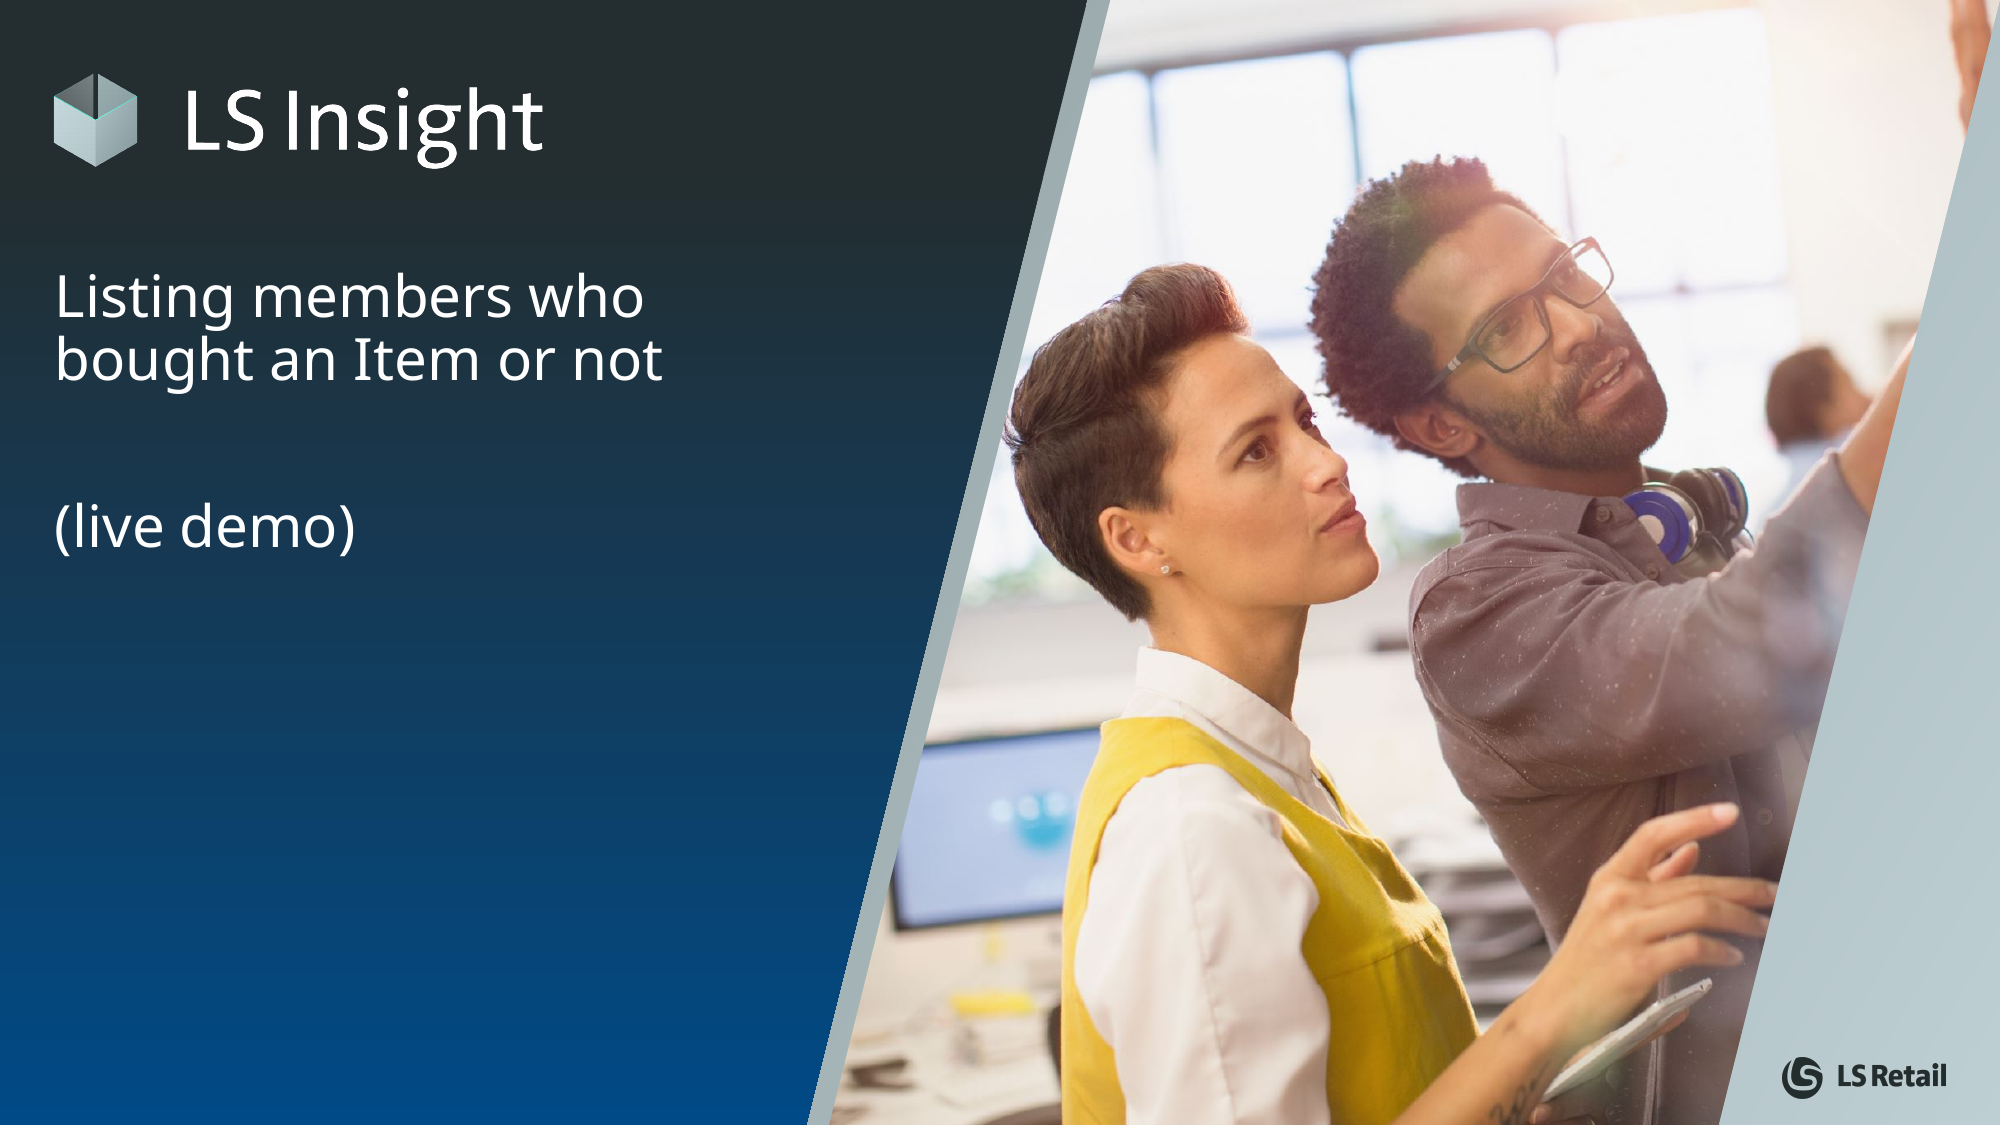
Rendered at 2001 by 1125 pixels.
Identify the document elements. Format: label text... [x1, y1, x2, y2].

picture [829, 0, 2000, 1125]
picture [0, 37, 626, 203]
list Listing members who bought an Item or not (live demo) [54, 267, 699, 613]
